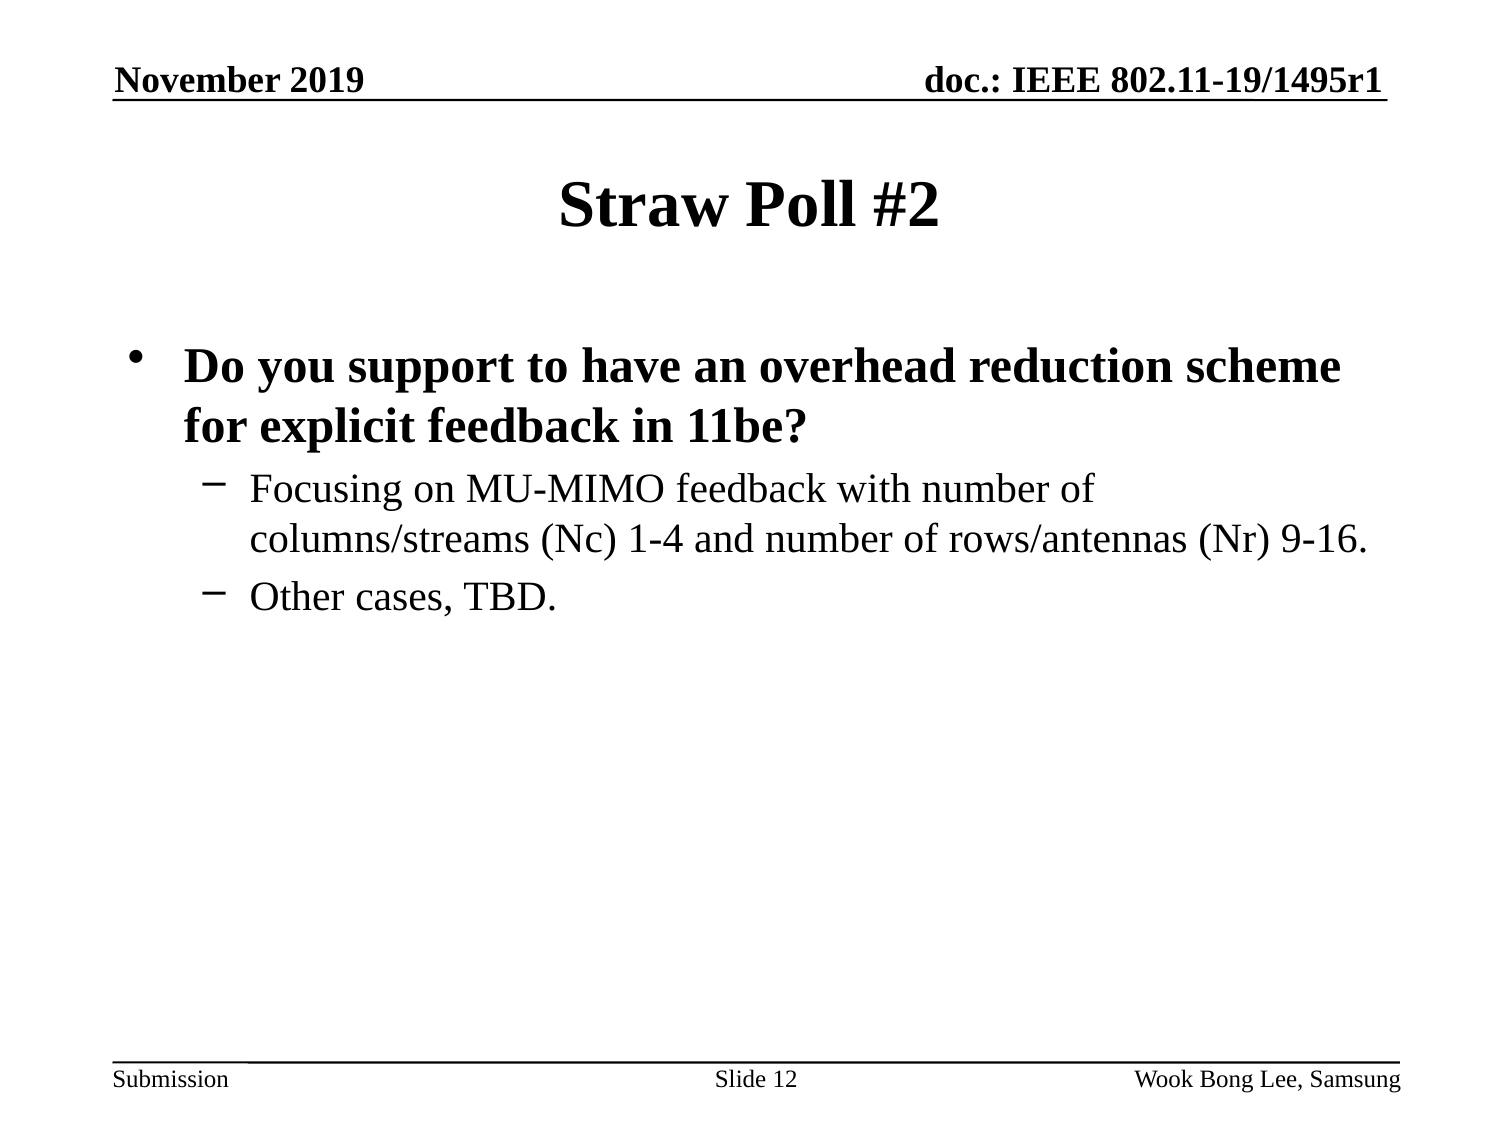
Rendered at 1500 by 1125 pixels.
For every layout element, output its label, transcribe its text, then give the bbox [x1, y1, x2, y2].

slide_number Slide 12 [712, 1061, 800, 1093]
footer Wook Bong Lee, Samsung [1130, 1061, 1402, 1093]
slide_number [114, 54, 368, 101]
list Do you support to have an overhead reduction scheme for explicit feedback in 11be? Focusing on MU-MIMO feedback with number of columns/streams (Nc) 1-4 and number of rows/antennas (Nr) 9-16. Other cases, TBD. [112, 324, 1388, 1001]
title Straw Poll #2 [112, 112, 1388, 288]
